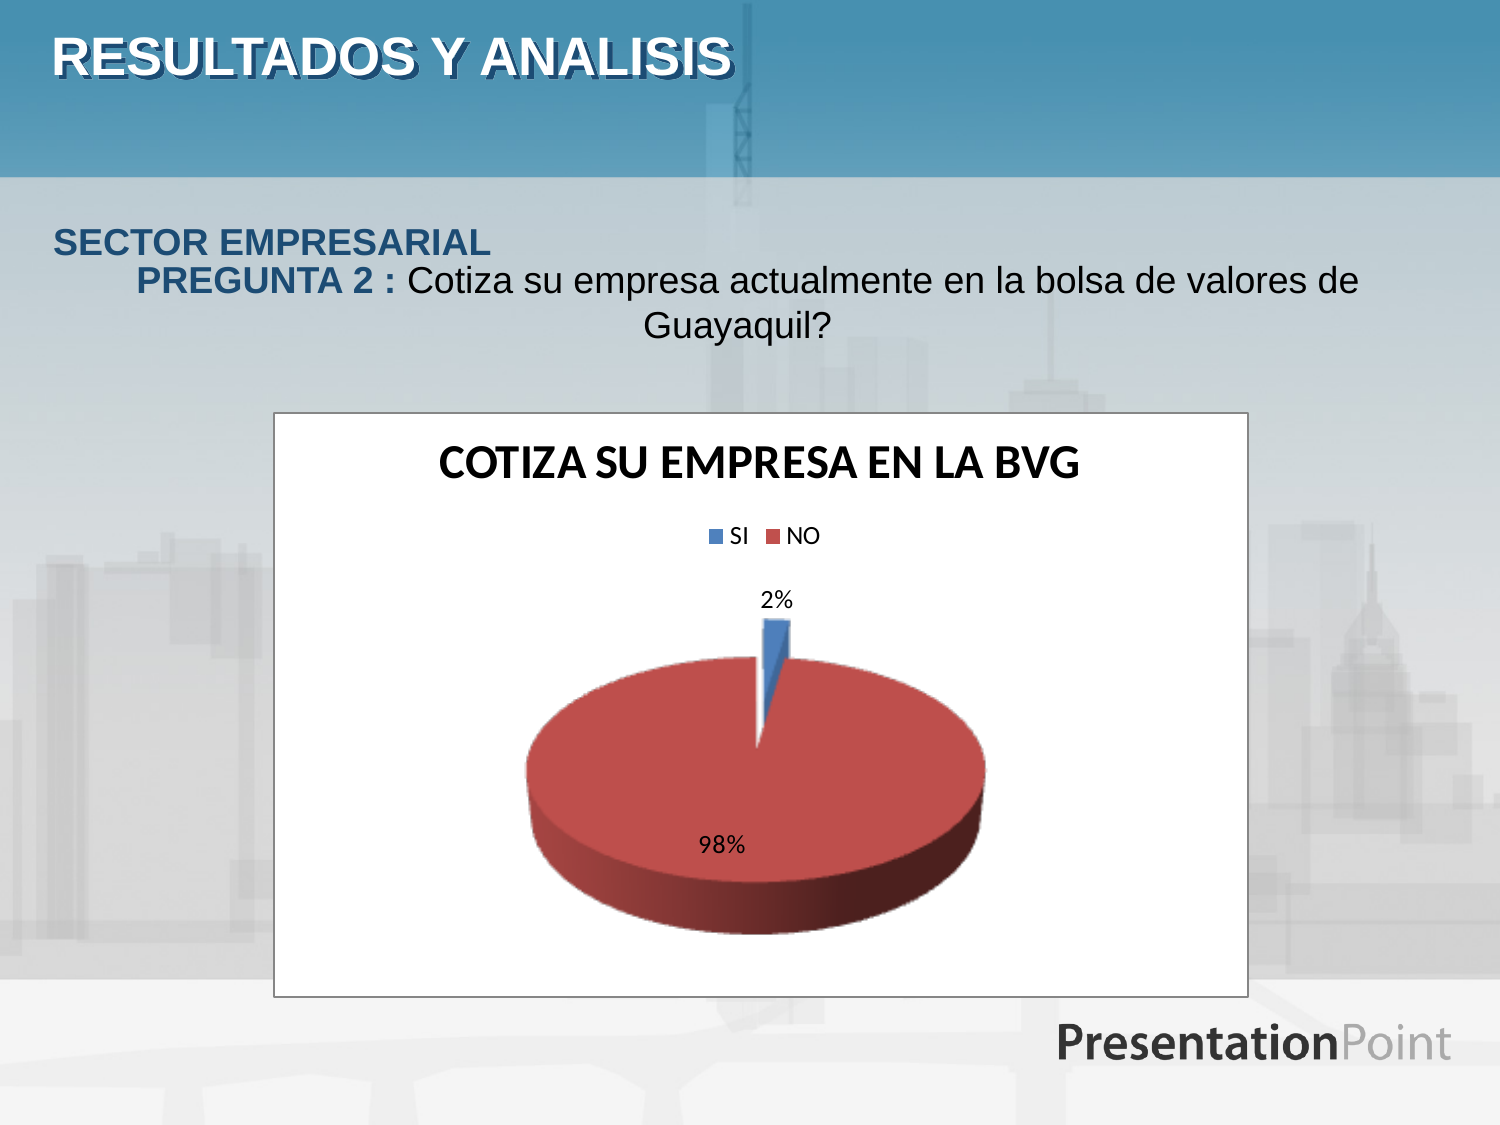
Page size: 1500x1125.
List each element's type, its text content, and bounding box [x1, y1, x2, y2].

text_box PREGUNTA 2 : Cotiza su empresa actualmente en la bolsa de valores de Guayaquil? [37, 267, 1438, 381]
text_box SECTOR EMPRESARIAL [53, 211, 997, 267]
picture [0, 0, 1500, 1125]
title RESULTADOS Y ANALISIS [51, 18, 1450, 118]
text_box [53, 381, 760, 937]
